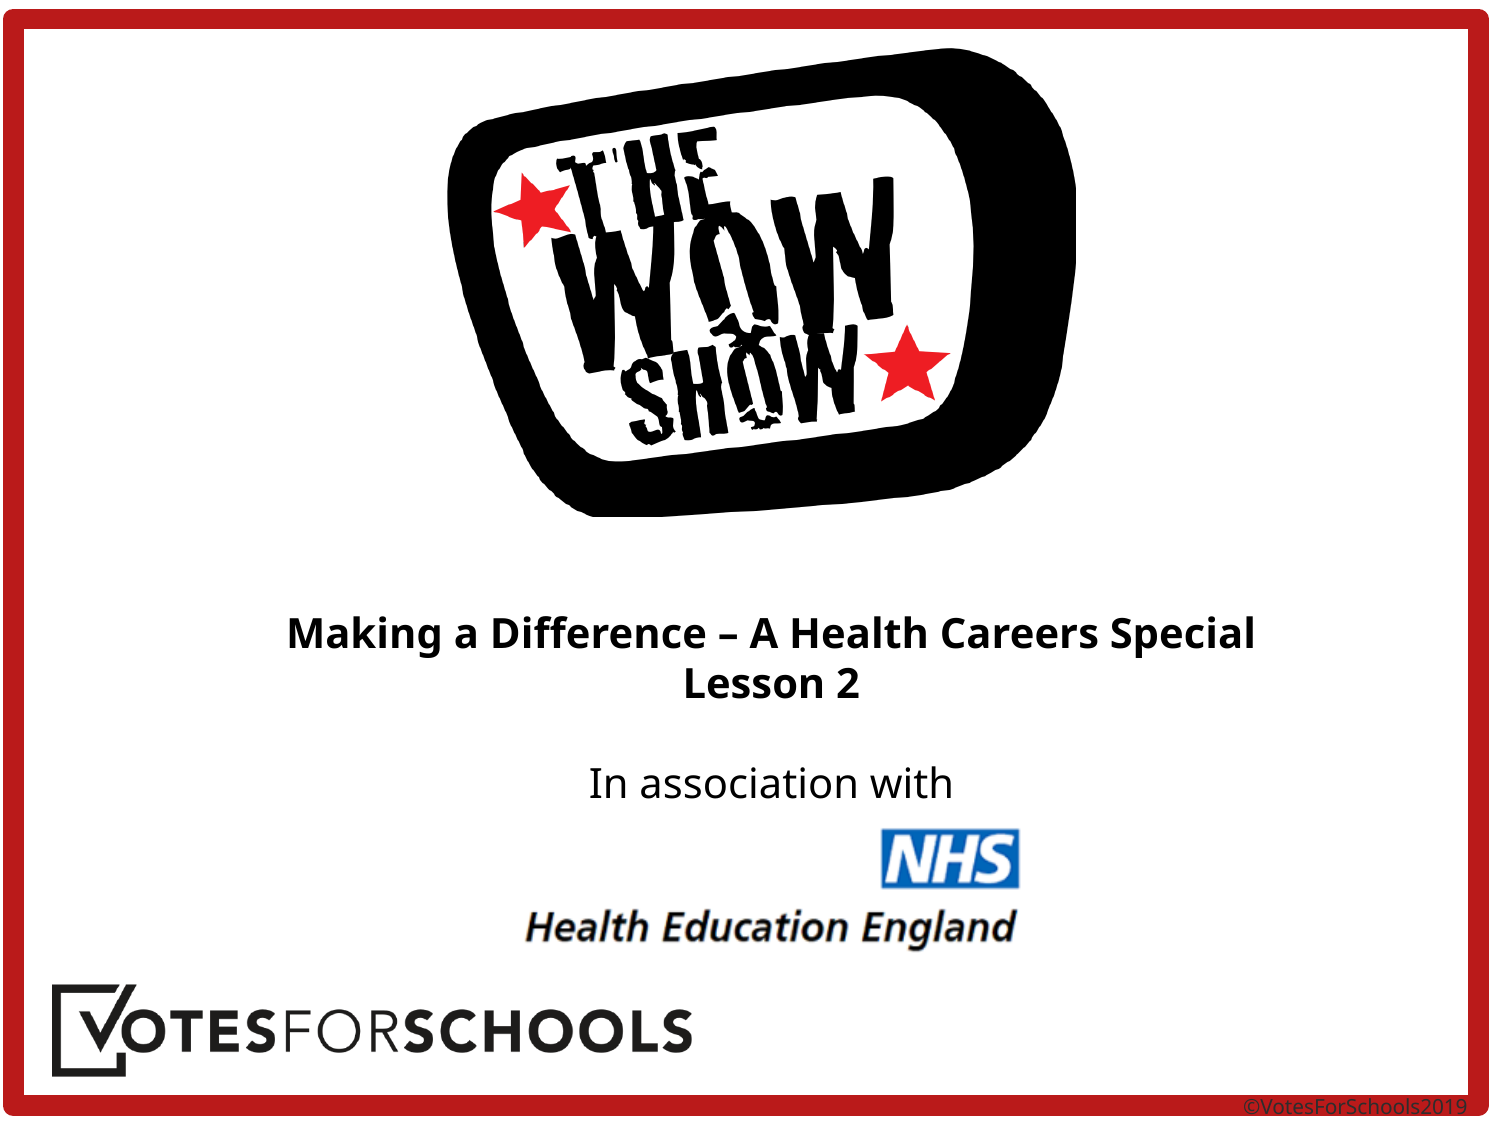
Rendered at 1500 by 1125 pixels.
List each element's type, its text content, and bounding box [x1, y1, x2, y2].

text_box Making a Difference – A Health Careers Special Lesson 2 In association with [250, 599, 1292, 815]
text_box [13, 19, 1479, 1106]
text_box ©VotesForSchools2019 [1203, 1081, 1483, 1125]
picture [52, 813, 1042, 1077]
picture [447, 48, 1077, 517]
